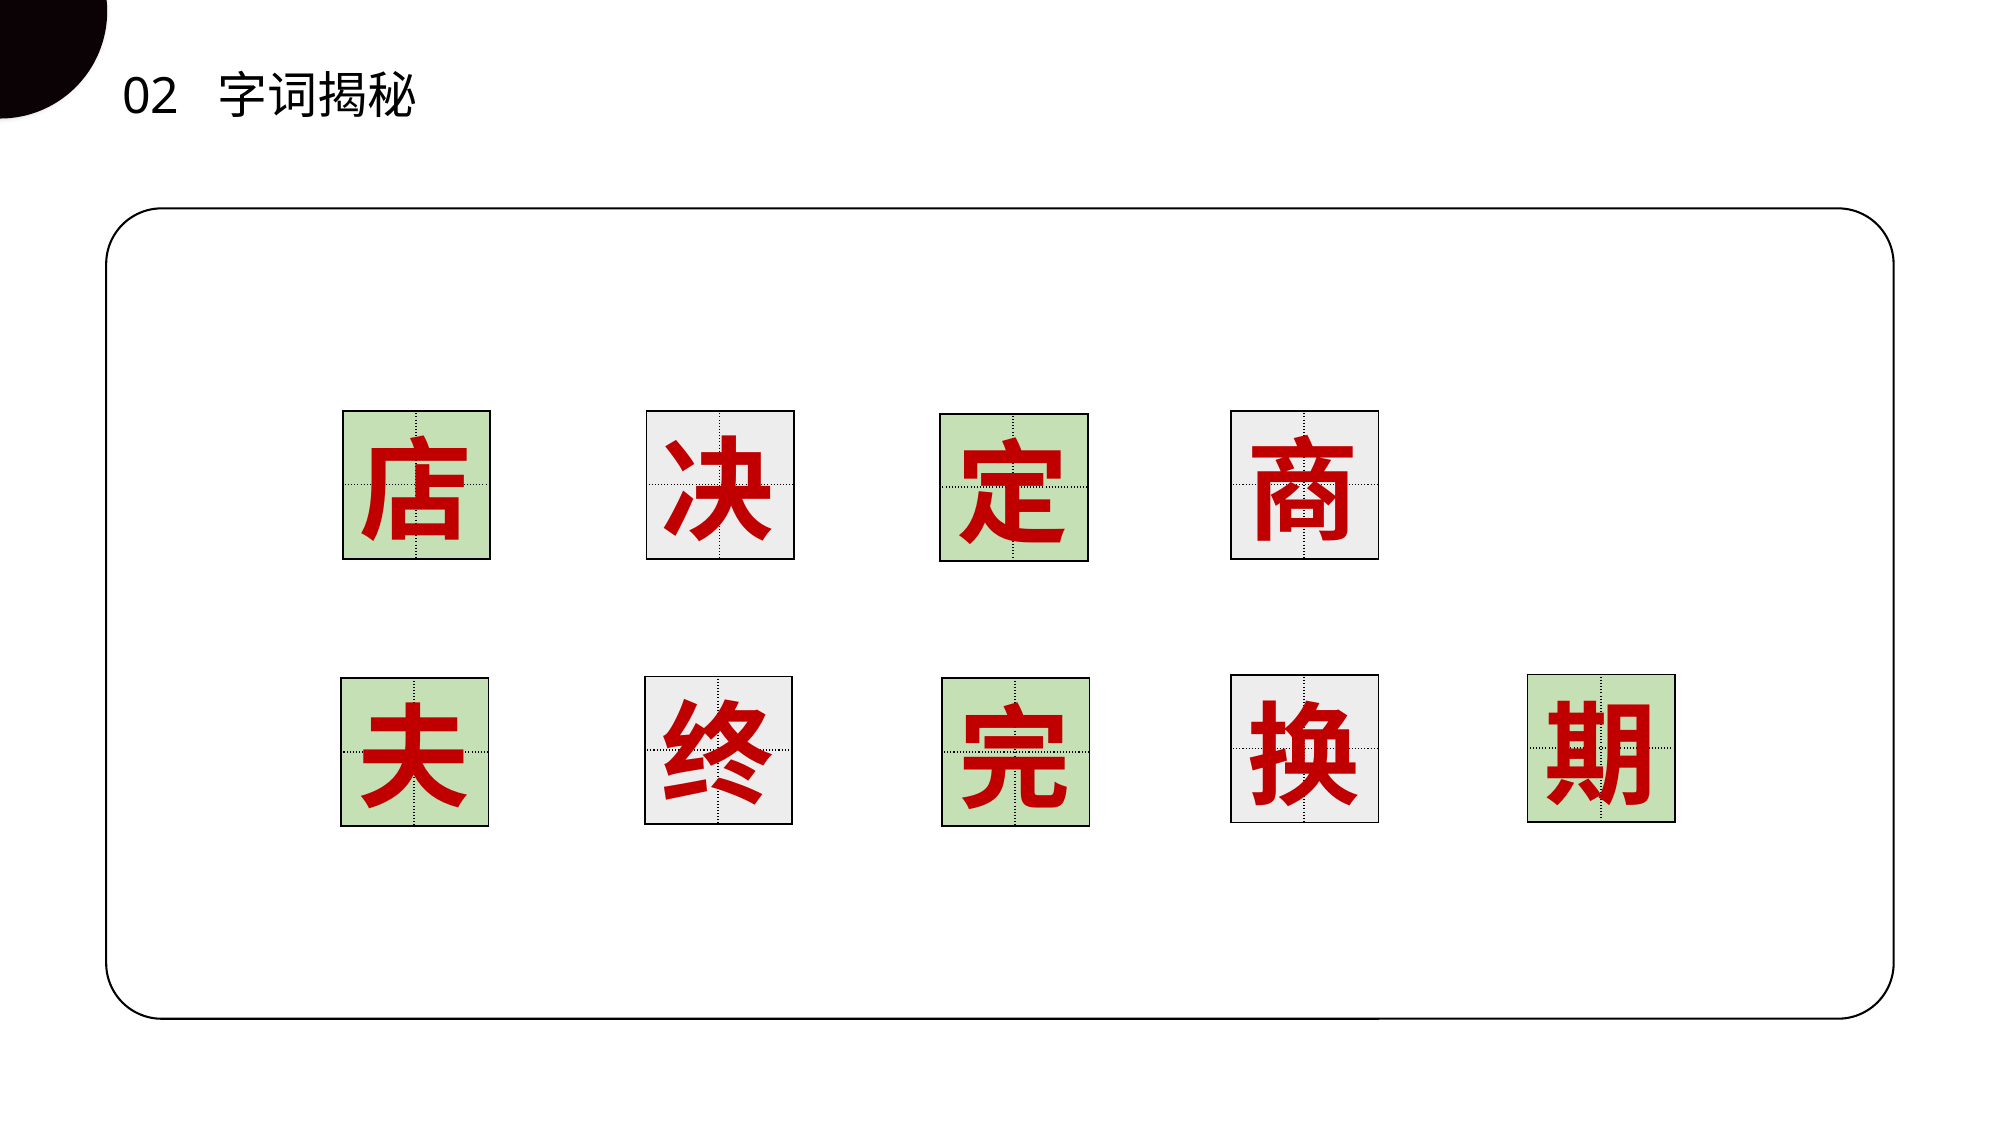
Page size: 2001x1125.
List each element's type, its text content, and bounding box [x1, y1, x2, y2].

text_box 换 [1232, 676, 1376, 827]
list 02 字词揭秘 [107, 62, 628, 129]
text_box 商 [1231, 411, 1374, 562]
text_box 终 [646, 676, 789, 826]
text_box 夫 [342, 679, 486, 829]
text_box 店 [344, 412, 487, 562]
text_box 期 [1529, 675, 1672, 826]
table_cell [1374, 484, 1378, 558]
text_box 决 [646, 411, 790, 562]
text_box 定 [942, 414, 1085, 565]
text_box 完 [943, 679, 1087, 830]
table_header [1374, 412, 1378, 484]
